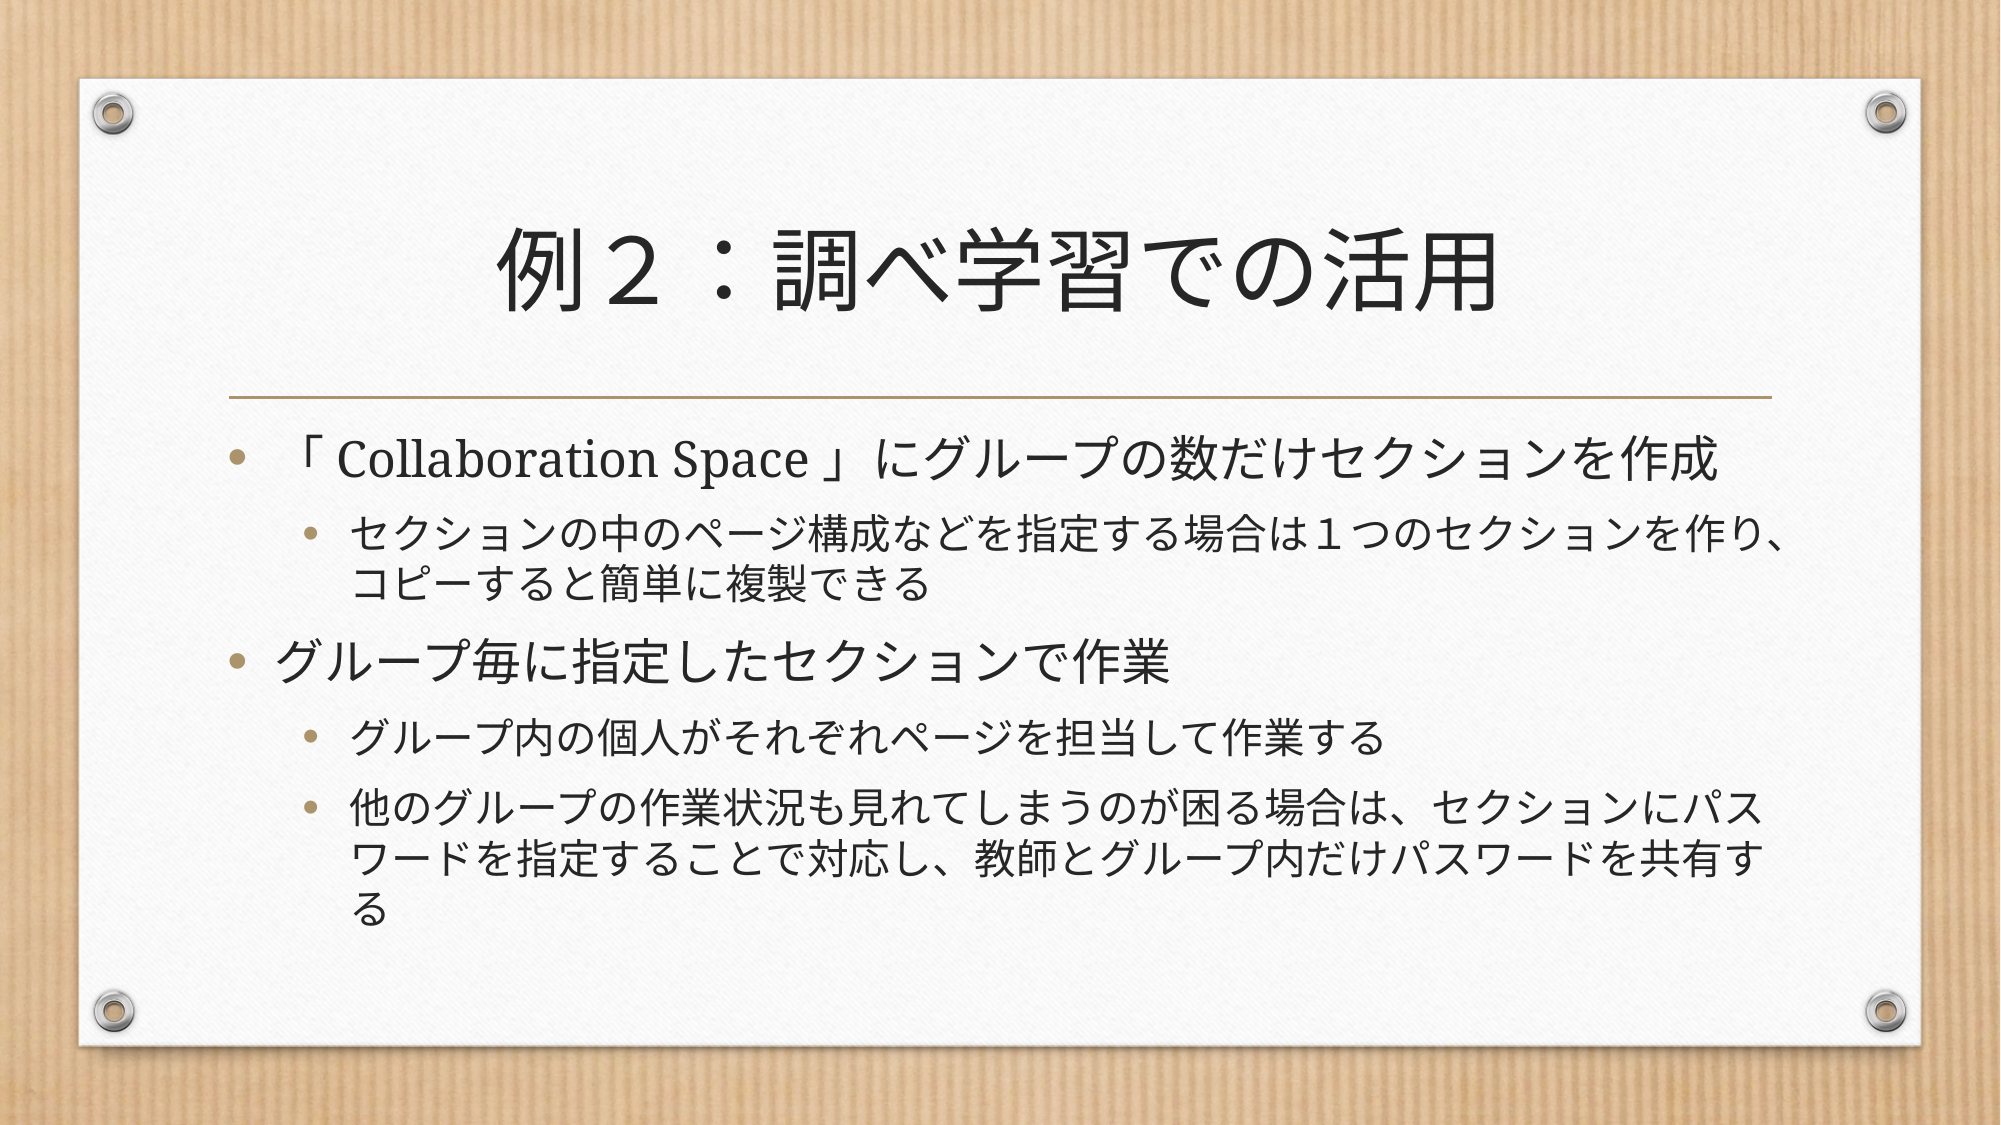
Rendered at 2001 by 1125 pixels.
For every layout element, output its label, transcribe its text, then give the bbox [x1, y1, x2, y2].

title 例２：調べ学習での活用 [212, 161, 1788, 375]
picture [0, 0, 2001, 1125]
list 「Collaboration Space」にグループの数だけセクションを作成 セクションの中のページ構成などを指定する場合は１つのセクションを作り、コピーすると簡単に複製できる グループ毎に指定したセクションで作業 グループ内の個人がそれぞれページを担当して作業する 他のグループの作業状況も見れてしまうのが困る場合は、セクションにパスワードを指定することで対応し、教師とグループ内だけパスワードを共有する [212, 419, 1788, 964]
